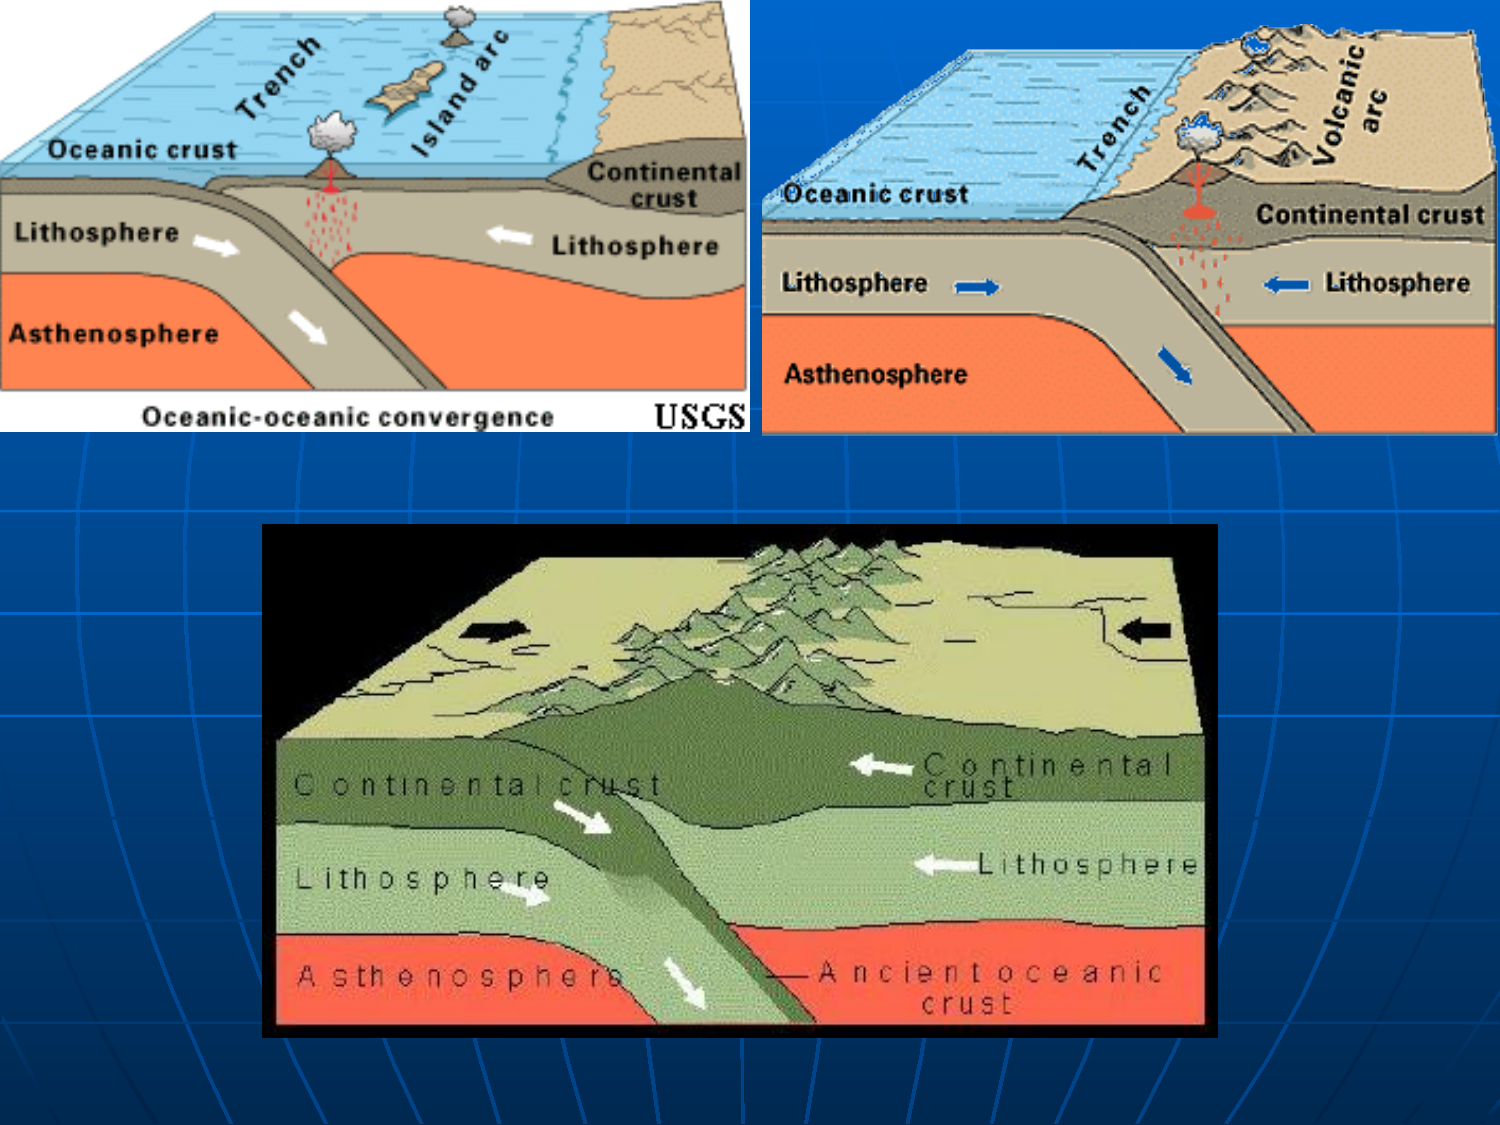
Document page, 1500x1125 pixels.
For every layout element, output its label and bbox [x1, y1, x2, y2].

picture [262, 524, 1218, 1038]
picture [762, 24, 1500, 438]
picture [0, 0, 751, 433]
